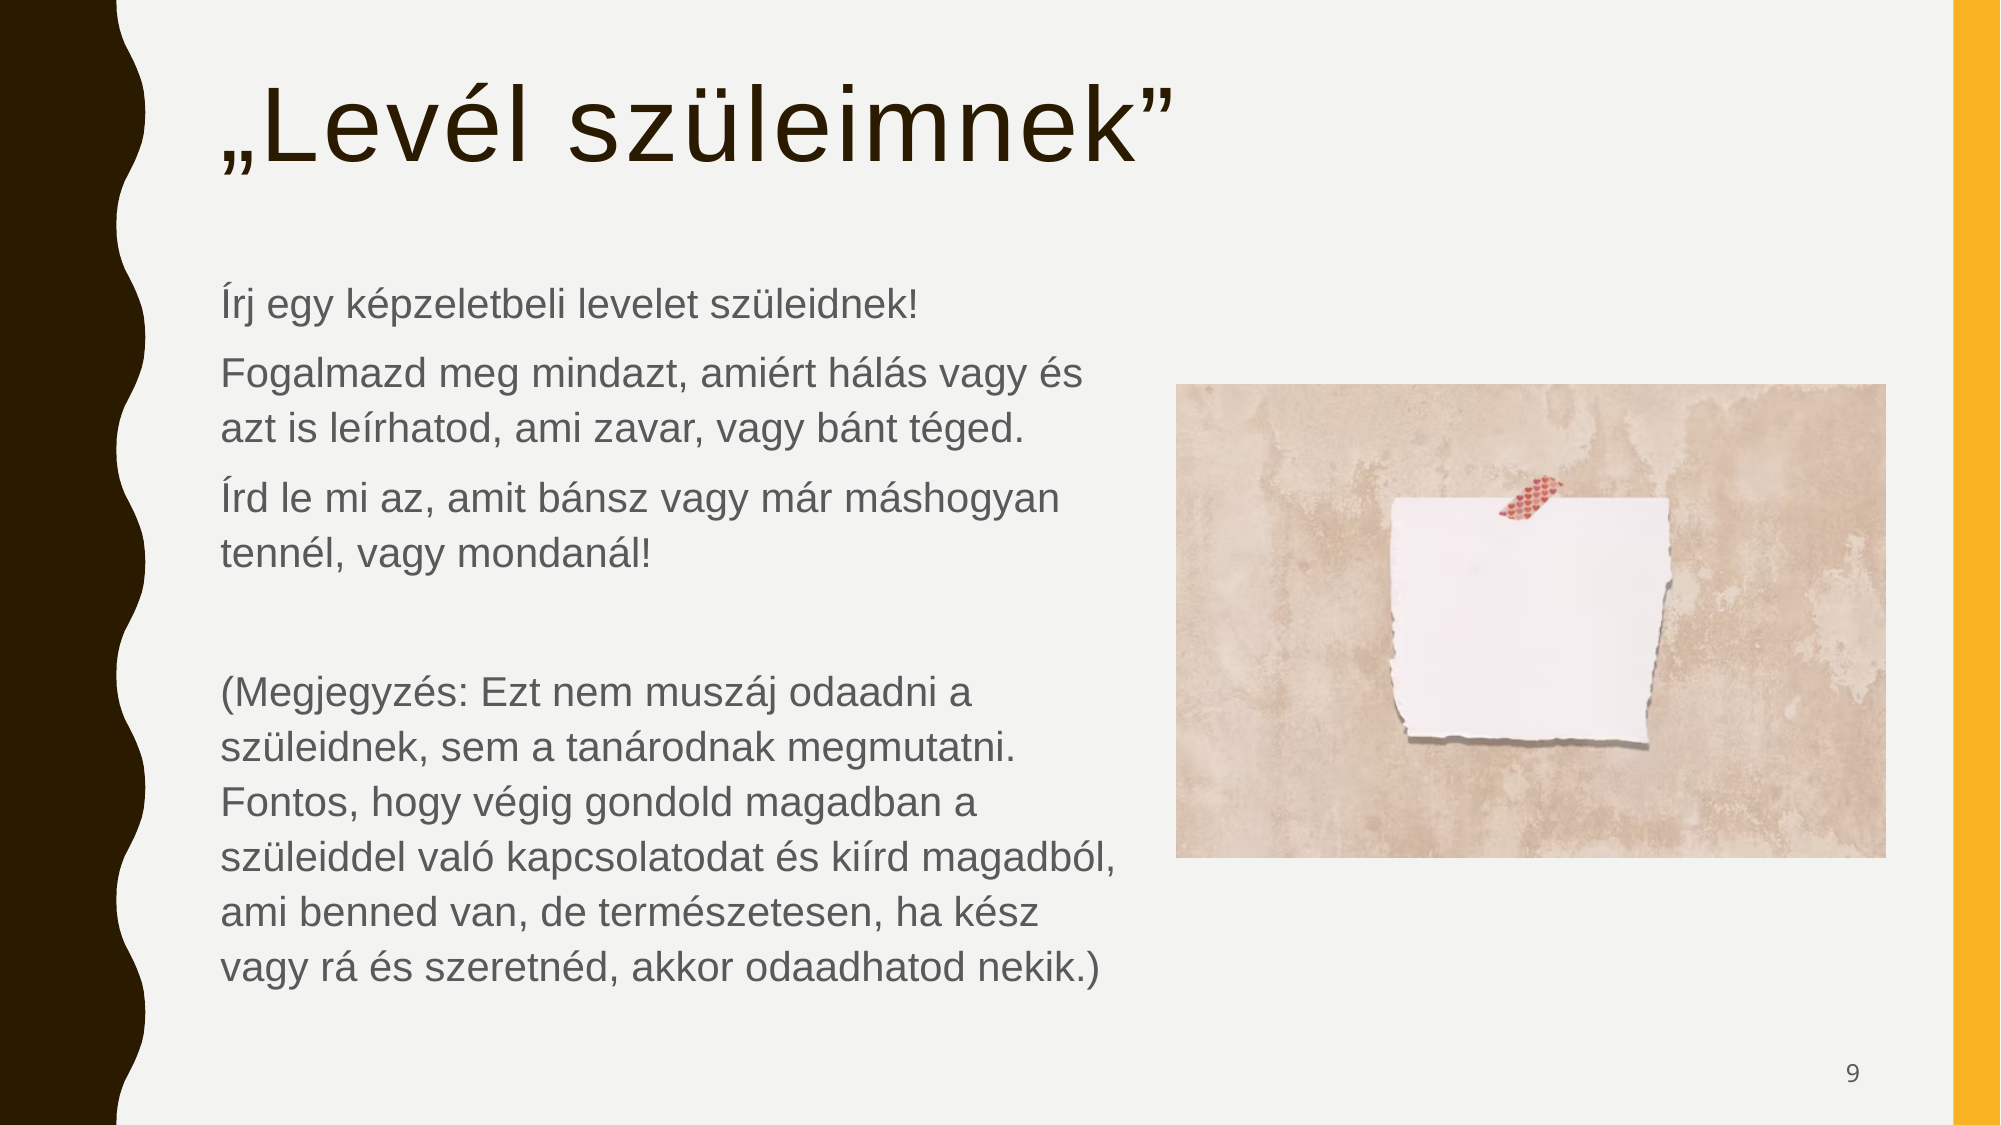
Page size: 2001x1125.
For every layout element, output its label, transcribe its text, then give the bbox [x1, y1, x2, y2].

picture [1175, 384, 1886, 858]
title „Levél szüleimnek” [205, 62, 1875, 308]
slide_number 9 [1412, 1045, 1875, 1103]
list Írj egy képzeletbeli levelet szüleidnek! Fogalmazd meg mindazt, amiért hálás vagy és azt is leírhatod, ami zavar, vagy bánt téged. Írd le mi az, amit bánsz vagy már máshogyan tennél, vagy mondanál! (Megjegyzés: Ezt nem muszáj odaadni a szüleidnek, sem a tanárodnak megmutatni. Fontos, hogy végig gondold magadban a szüleiddel való kapcsolatodat és kiírd magadból, ami benned van, de természetesen, ha kész vagy rá és szeretnéd, akkor odaadhatod nekik.) [205, 263, 1135, 1062]
